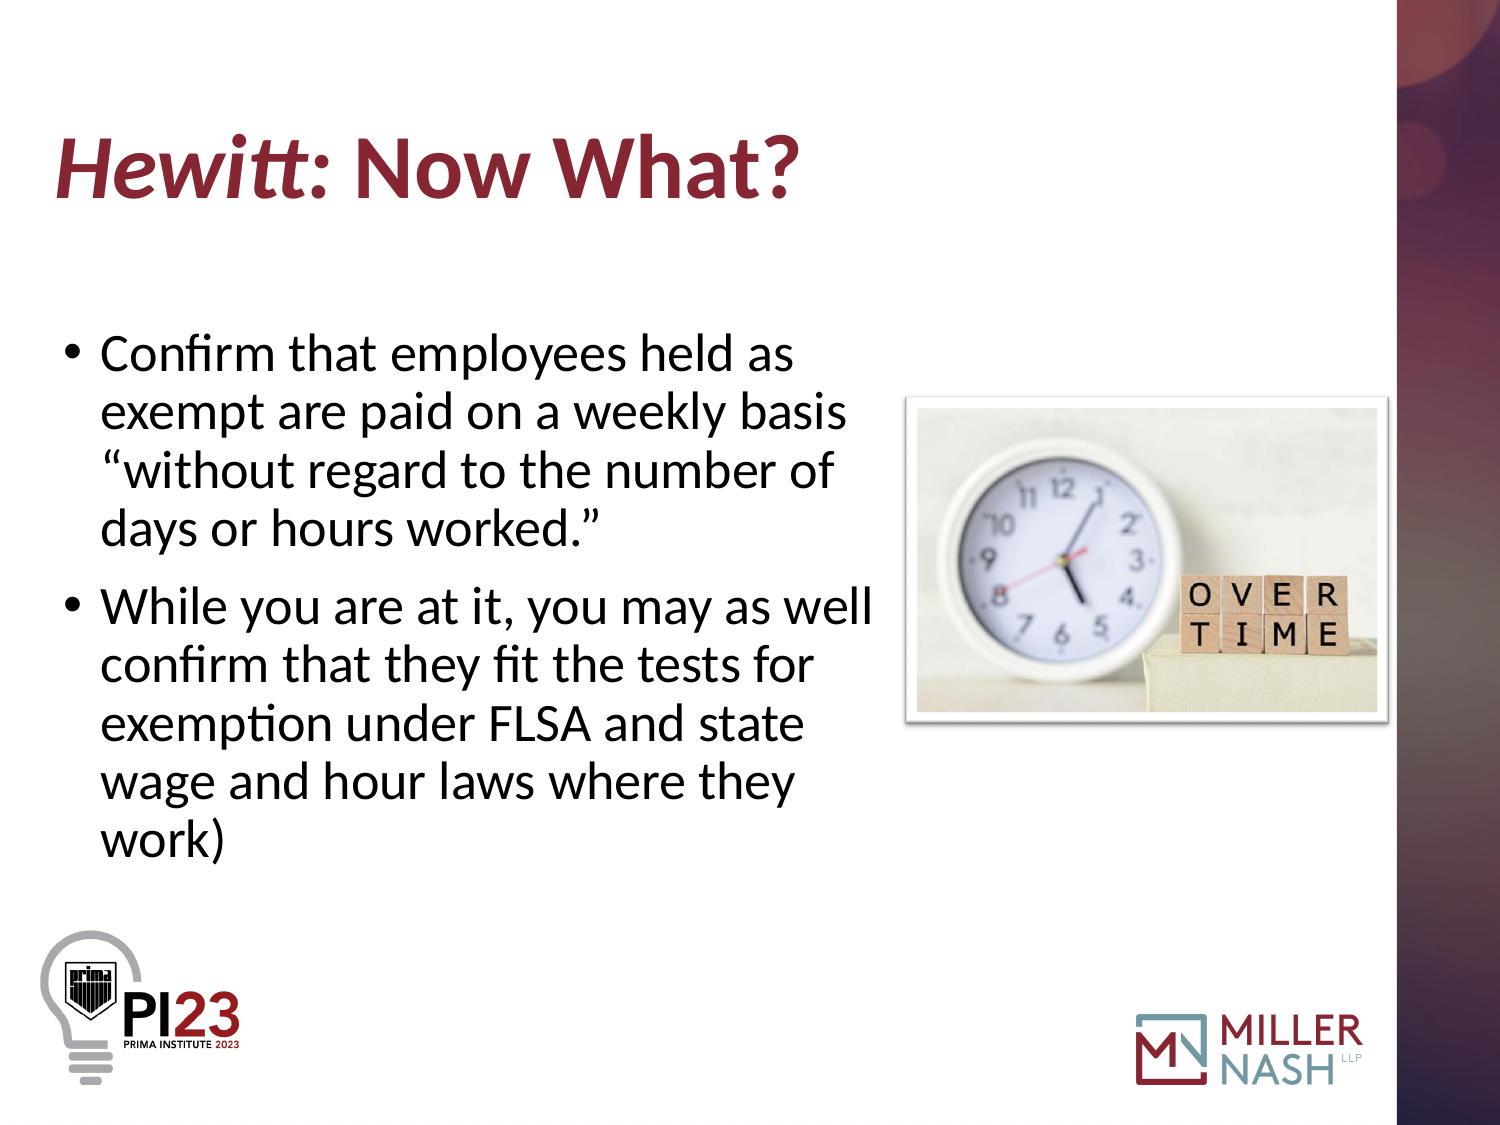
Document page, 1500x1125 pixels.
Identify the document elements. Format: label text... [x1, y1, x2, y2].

list Confirm that employees held as exempt are paid on a weekly basis “without regard to the number of days or hours worked.” While you are at it, you may as well confirm that they fit the tests for exemption under FLSA and state wage and hour laws where they work) [48, 317, 920, 889]
picture [0, 0, 1500, 1125]
title Hewitt: Now What? [39, 59, 1397, 278]
